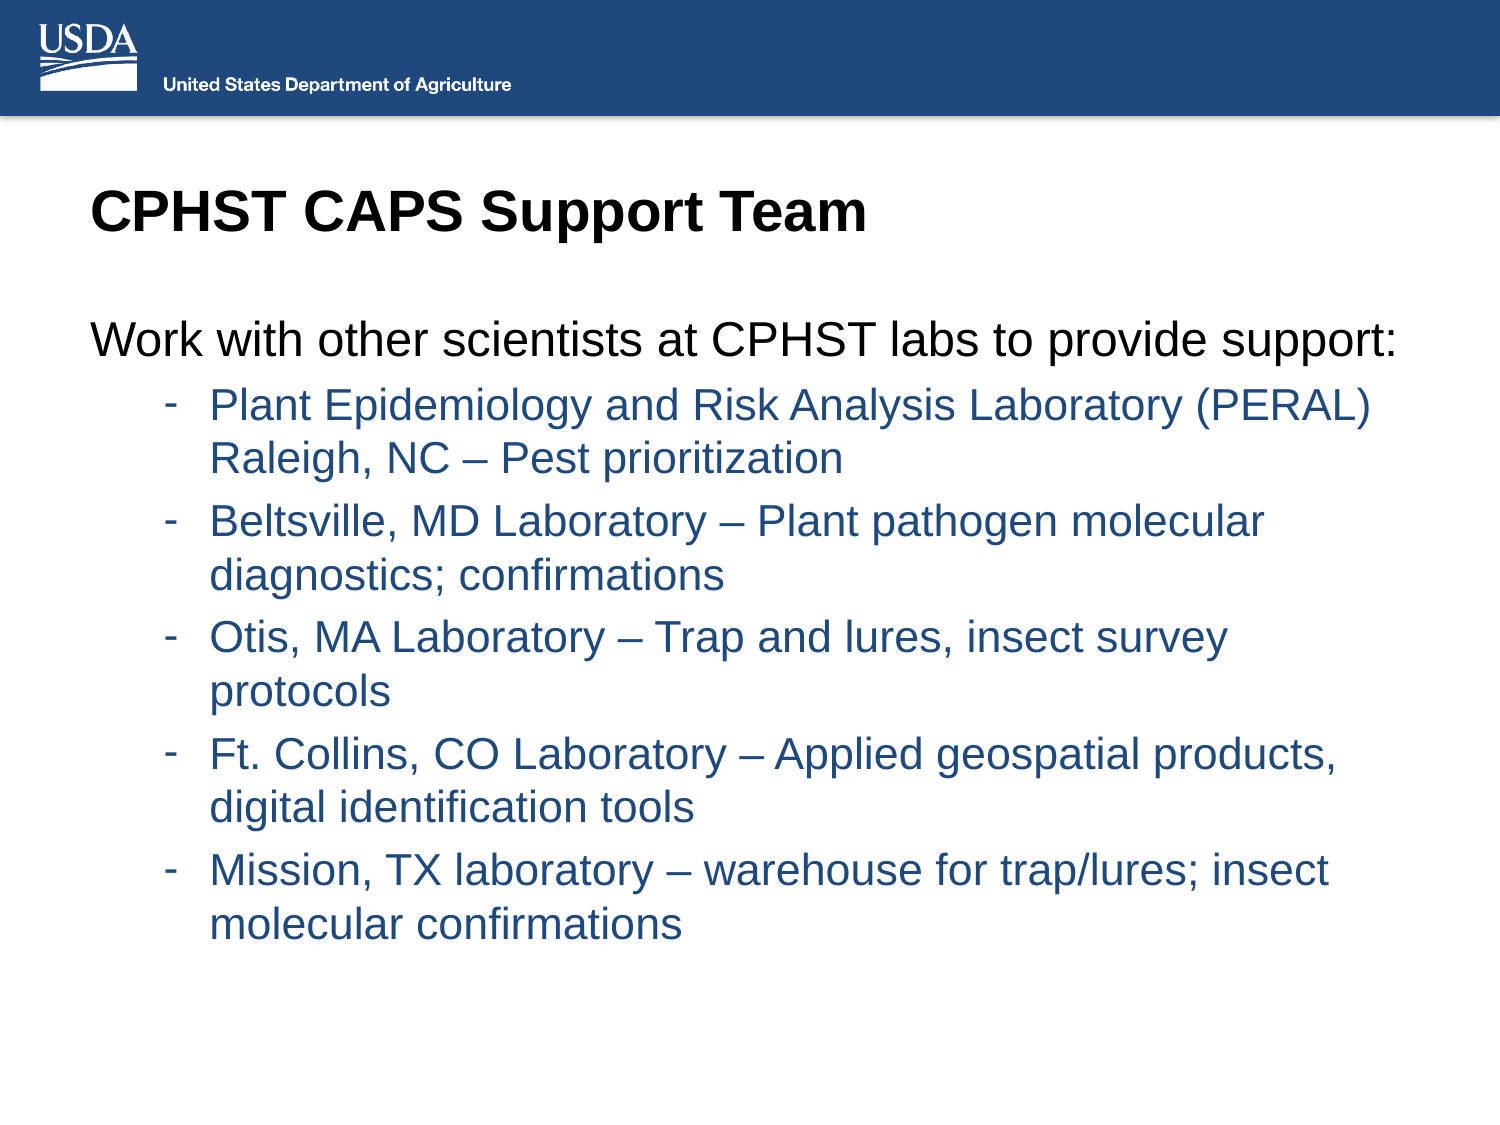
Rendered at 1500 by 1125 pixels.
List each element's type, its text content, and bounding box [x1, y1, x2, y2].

list Work with other scientists at CPHST labs to provide support: Plant Epidemiology and Risk Analysis Laboratory (PERAL) Raleigh, NC – Pest prioritization Beltsville, MD Laboratory – Plant pathogen molecular diagnostics; confirmations Otis, MA Laboratory – Trap and lures, insect survey protocols Ft. Collins, CO Laboratory – Applied geospatial products, digital identification tools Mission, TX laboratory – warehouse for trap/lures; insect molecular confirmations [75, 299, 1425, 1005]
picture [39, 23, 511, 94]
title CPHST CAPS Support Team [75, 149, 1425, 267]
